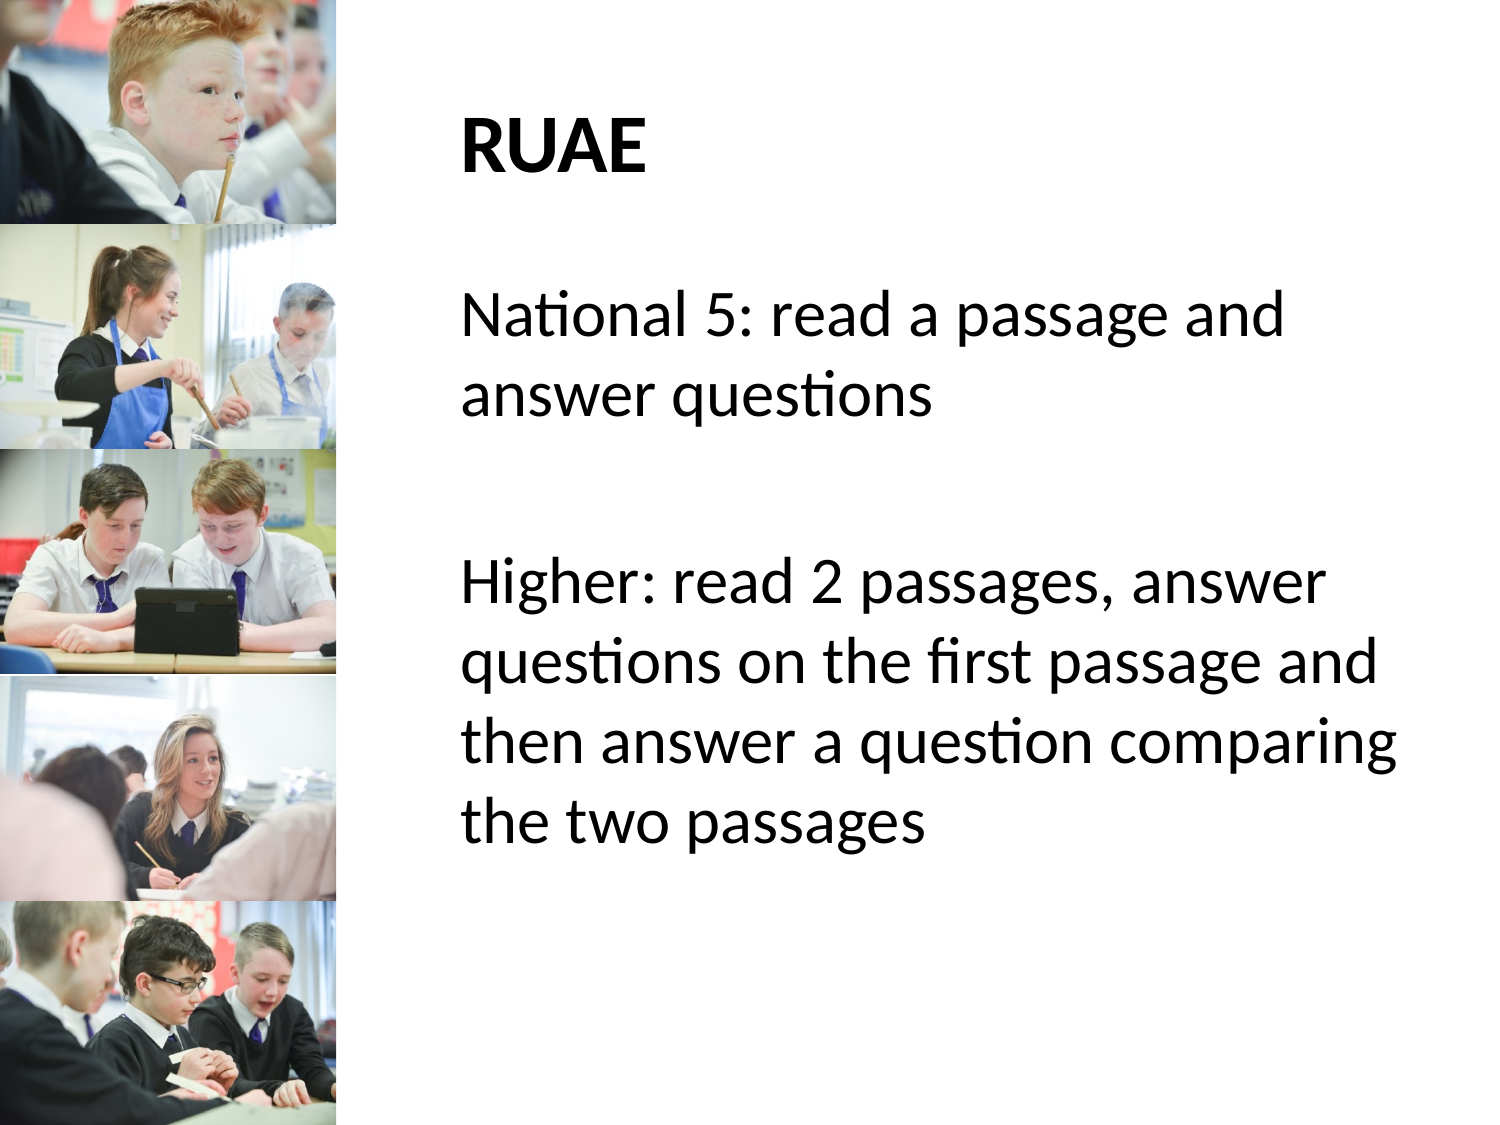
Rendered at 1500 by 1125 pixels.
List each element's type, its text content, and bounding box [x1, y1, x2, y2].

picture [0, 0, 337, 674]
title RUAE [445, 45, 1425, 233]
list National 5: read a passage and answer questions Higher: read 2 passages, answer questions on the first passage and then answer a question comparing the two passages [445, 262, 1425, 1005]
picture [0, 676, 337, 1125]
